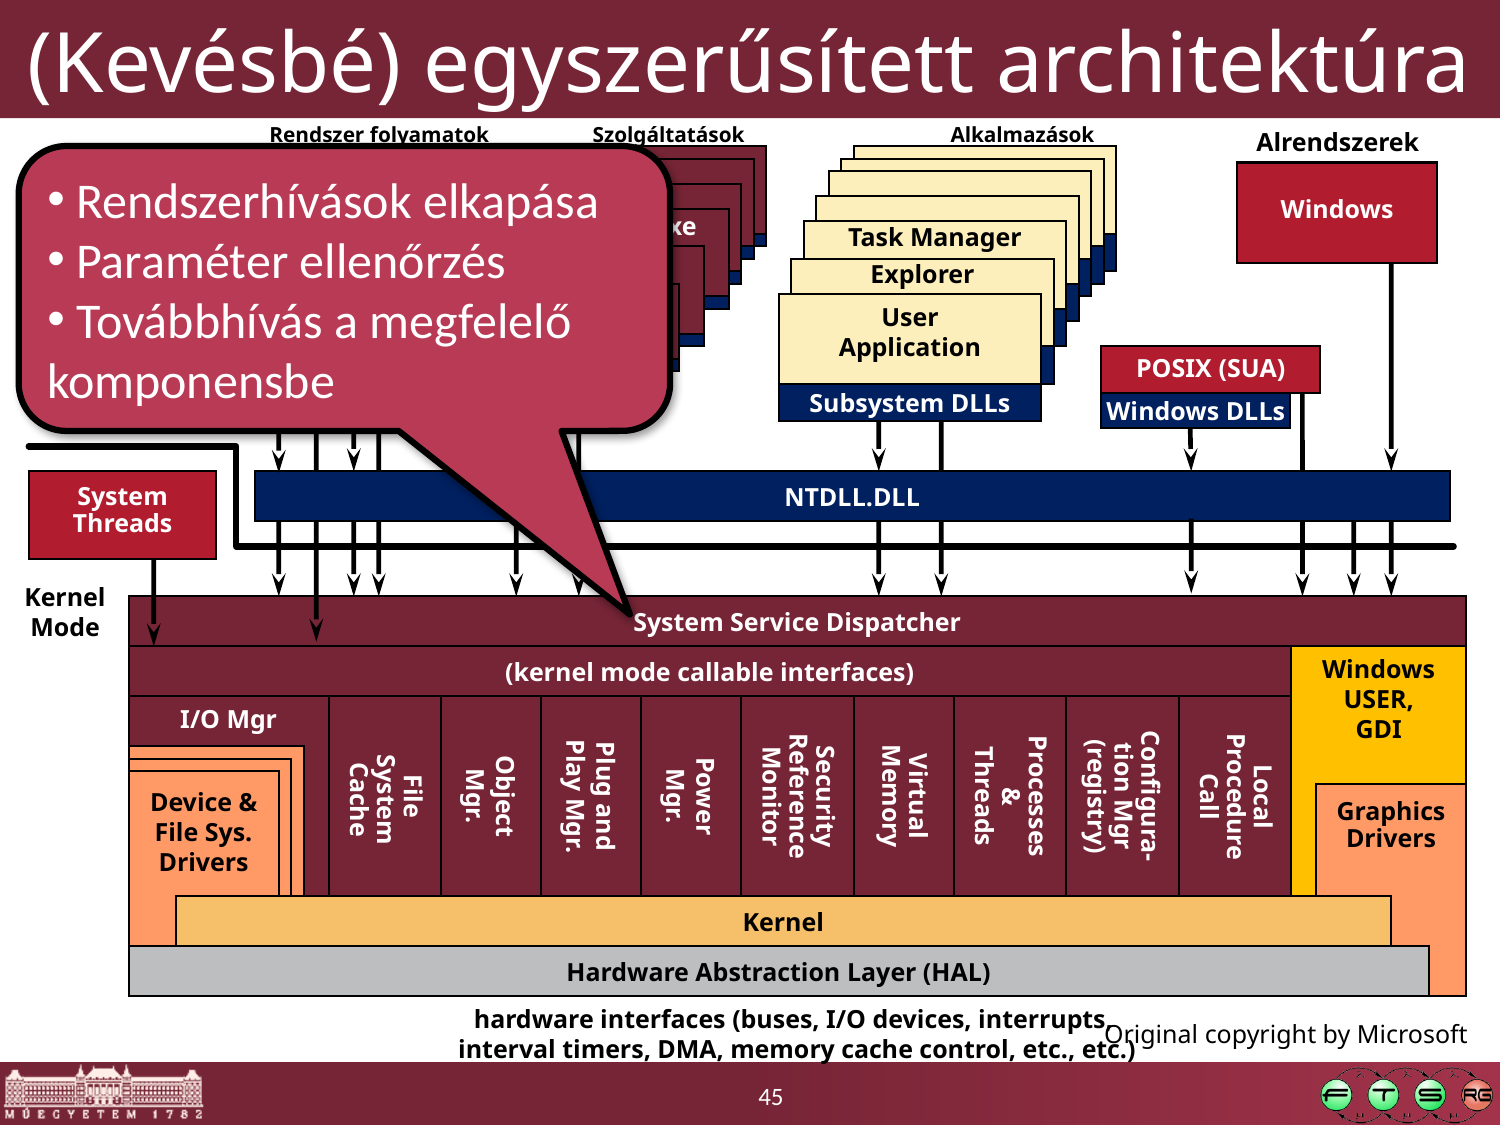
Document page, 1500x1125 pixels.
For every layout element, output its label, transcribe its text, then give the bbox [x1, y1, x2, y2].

text_box I/O Mgr [128, 697, 329, 896]
text_box [128, 746, 304, 896]
text_box [872, 450, 886, 472]
picture [1318, 1065, 1494, 1125]
text_box [1192, 528, 1353, 547]
text_box Graphics Drivers [1316, 783, 1467, 997]
text_box [606, 522, 878, 547]
text_box [1092, 246, 1104, 284]
text_box System Threads [153, 471, 217, 559]
text_box [272, 452, 286, 473]
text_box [0, 322, 149, 650]
text_box [153, 446, 278, 547]
text_box Original copyright by Microsoft [1058, 1010, 1484, 1056]
text_box [828, 171, 1092, 258]
text_box [853, 146, 1117, 233]
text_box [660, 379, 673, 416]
text_box [347, 575, 361, 597]
text_box [1184, 450, 1197, 472]
text_box User Application [778, 294, 1042, 383]
text_box Object Mgr. [442, 697, 541, 896]
text_box [1067, 283, 1079, 322]
text_box [1042, 346, 1054, 384]
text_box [178, 271, 392, 372]
text_box [879, 522, 1191, 547]
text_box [553, 146, 767, 247]
text_box Virtual Memory [853, 697, 953, 896]
text_box Security Reference Monitor [741, 697, 853, 896]
text_box [347, 450, 361, 472]
text_box NTDLL.DLL [254, 471, 499, 522]
title (Kevésbé) egyszerűsített architektúra [0, 0, 1500, 119]
text_box [128, 758, 292, 896]
text_box [510, 575, 523, 597]
text_box [1296, 575, 1309, 597]
text_box Processes & Threads [953, 697, 1066, 896]
text_box Kernel [175, 896, 1392, 946]
text_box (kernel mode callable interfaces) [128, 646, 1292, 697]
text_box Device & File Sys. Drivers [128, 771, 279, 946]
text_box [517, 536, 530, 547]
text_box Alrendszerek [1216, 118, 1460, 164]
text_box Hardware Abstraction Layer (HAL) [128, 946, 1429, 997]
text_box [440, 321, 654, 422]
text_box [280, 464, 353, 471]
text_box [228, 146, 442, 248]
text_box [540, 158, 754, 260]
text_box [1354, 539, 1391, 547]
text_box [935, 575, 948, 597]
text_box Local Procedure Call [1179, 697, 1292, 896]
text_box Configura- tion Mgr (registry) [1066, 696, 1179, 897]
text_box [1392, 542, 1454, 547]
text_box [528, 183, 742, 285]
text_box [153, 625, 160, 646]
picture [0, 1063, 209, 1123]
text_box [574, 582, 582, 597]
text_box Alkalmazások [907, 113, 1138, 154]
text_box [1104, 233, 1117, 272]
slide_number 45 [527, 1072, 1015, 1125]
text_box Rendszer folyamatok [216, 113, 542, 142]
text_box [310, 621, 323, 642]
text_box Windows [1237, 162, 1438, 263]
text_box Windows USER, GDI [1292, 646, 1467, 896]
text_box Windows DLLs [1101, 392, 1291, 428]
text_box [872, 575, 886, 597]
text_box [816, 196, 1079, 283]
text_box System Service Dispatcher [153, 596, 1467, 646]
text_box [1385, 450, 1398, 472]
text_box [272, 575, 286, 597]
text_box [1385, 575, 1398, 597]
text_box [279, 522, 353, 547]
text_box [203, 221, 417, 322]
text_box Power Mgr. [641, 697, 741, 896]
text_box [354, 522, 516, 547]
text_box [1054, 308, 1067, 347]
text_box Plug and Play Mgr. [541, 697, 641, 896]
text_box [465, 283, 679, 372]
text_box [372, 575, 385, 597]
text_box Rendszerhívások elkapása Paraméter ellenőrzés Továbbhívás a megfelelő komponensbe [16, 143, 643, 617]
text_box Task Manager [803, 221, 1067, 308]
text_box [490, 246, 704, 347]
text_box Explorer [791, 258, 1054, 346]
text_box NTDLL.DLL [587, 471, 1451, 522]
text_box POSIX (SUA) [1101, 345, 1321, 393]
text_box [515, 208, 729, 310]
text_box [1079, 258, 1092, 297]
text_box [841, 158, 1104, 246]
text_box File System Cache [329, 697, 442, 896]
text_box [1185, 572, 1198, 594]
text_box [1347, 575, 1360, 597]
text_box Szolgáltatások [573, 113, 764, 144]
text_box Subsystem DLLs [778, 383, 1042, 422]
text_box hardware interfaces (buses, I/O devices, interrupts, interval timers, DMA, memory cache control, etc., etc.) [128, 997, 1467, 1072]
